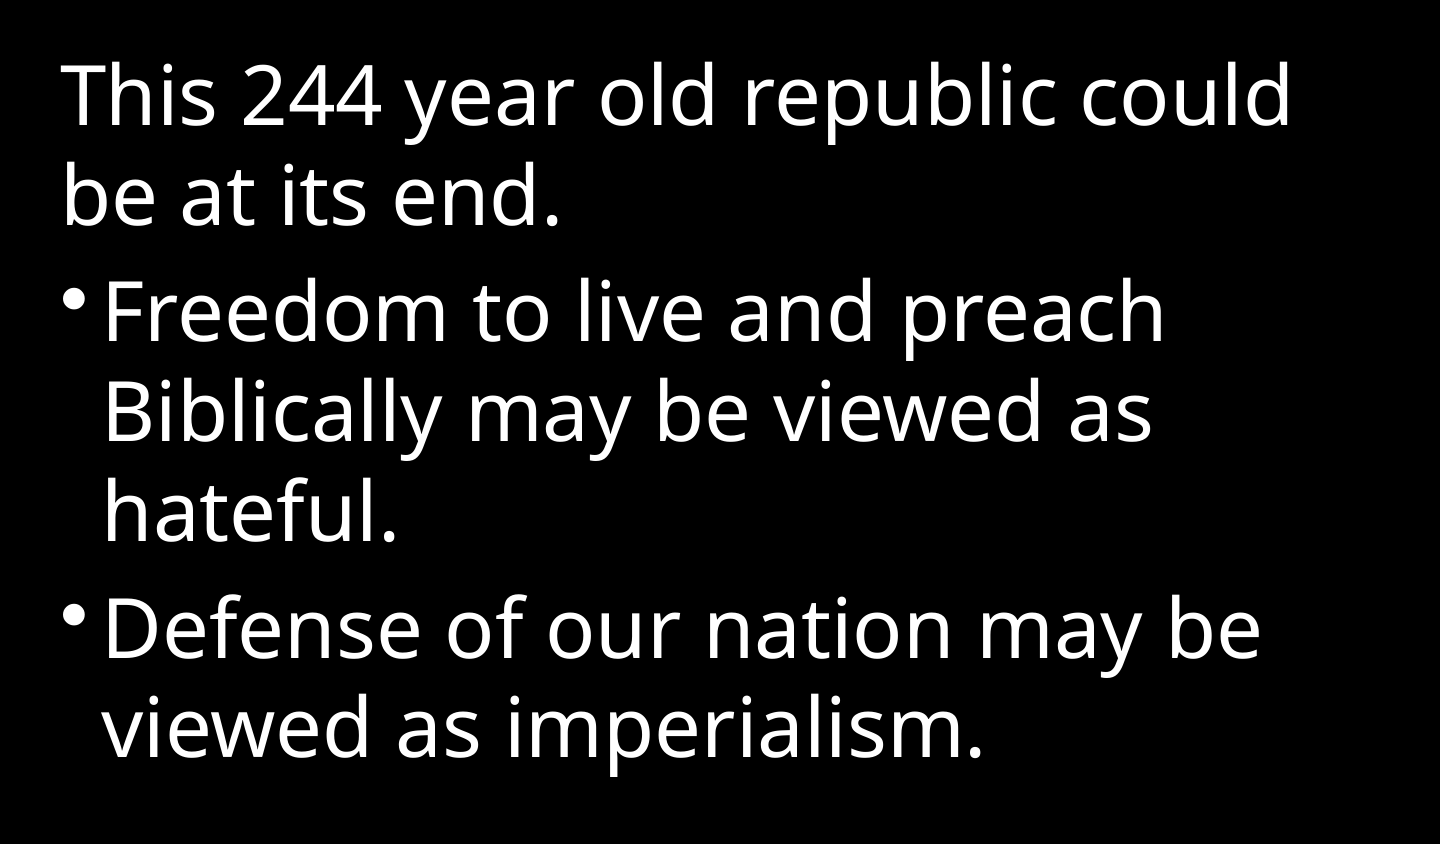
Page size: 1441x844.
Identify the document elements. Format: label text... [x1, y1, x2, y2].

list This 244 year old republic could be at its end. Freedom to live and preach Biblically may be viewed as hateful. Defense of our nation may be viewed as imperialism. [45, 34, 1396, 844]
